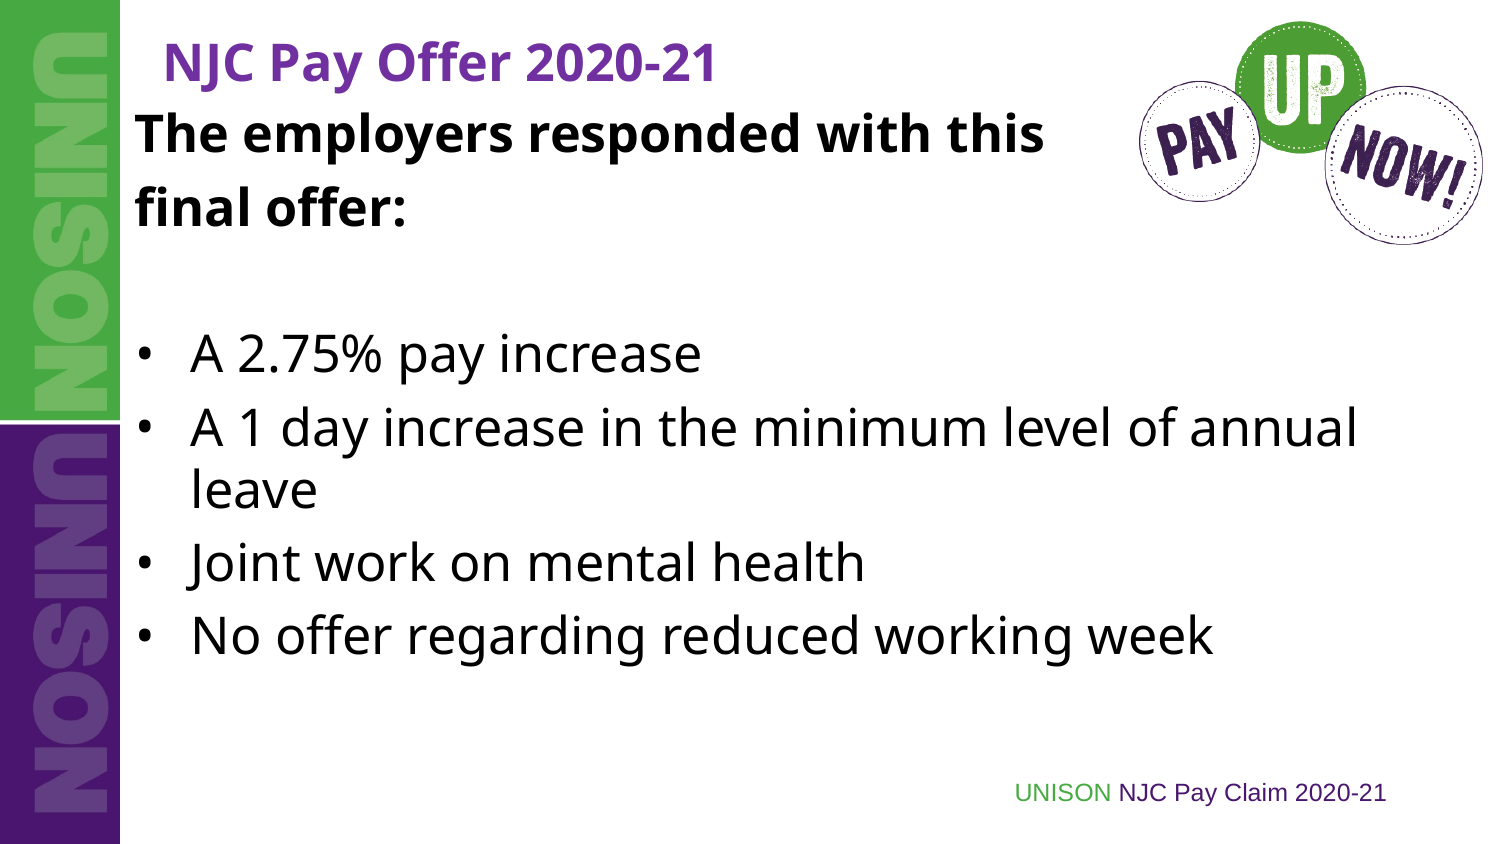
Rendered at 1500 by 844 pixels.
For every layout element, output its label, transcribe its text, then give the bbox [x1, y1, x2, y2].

text_box The employers responded with this final offer: A 2.75% pay increase A 1 day increase in the minimum level of annual leave Joint work on mental health No offer regarding reduced working week [125, 93, 1470, 752]
text_box NJC Pay Offer 2020-21 [147, 14, 778, 115]
text_box UNISON NJC Pay Claim 2020-21 [212, 776, 1388, 807]
picture [1138, 21, 1483, 245]
picture [0, 0, 120, 844]
